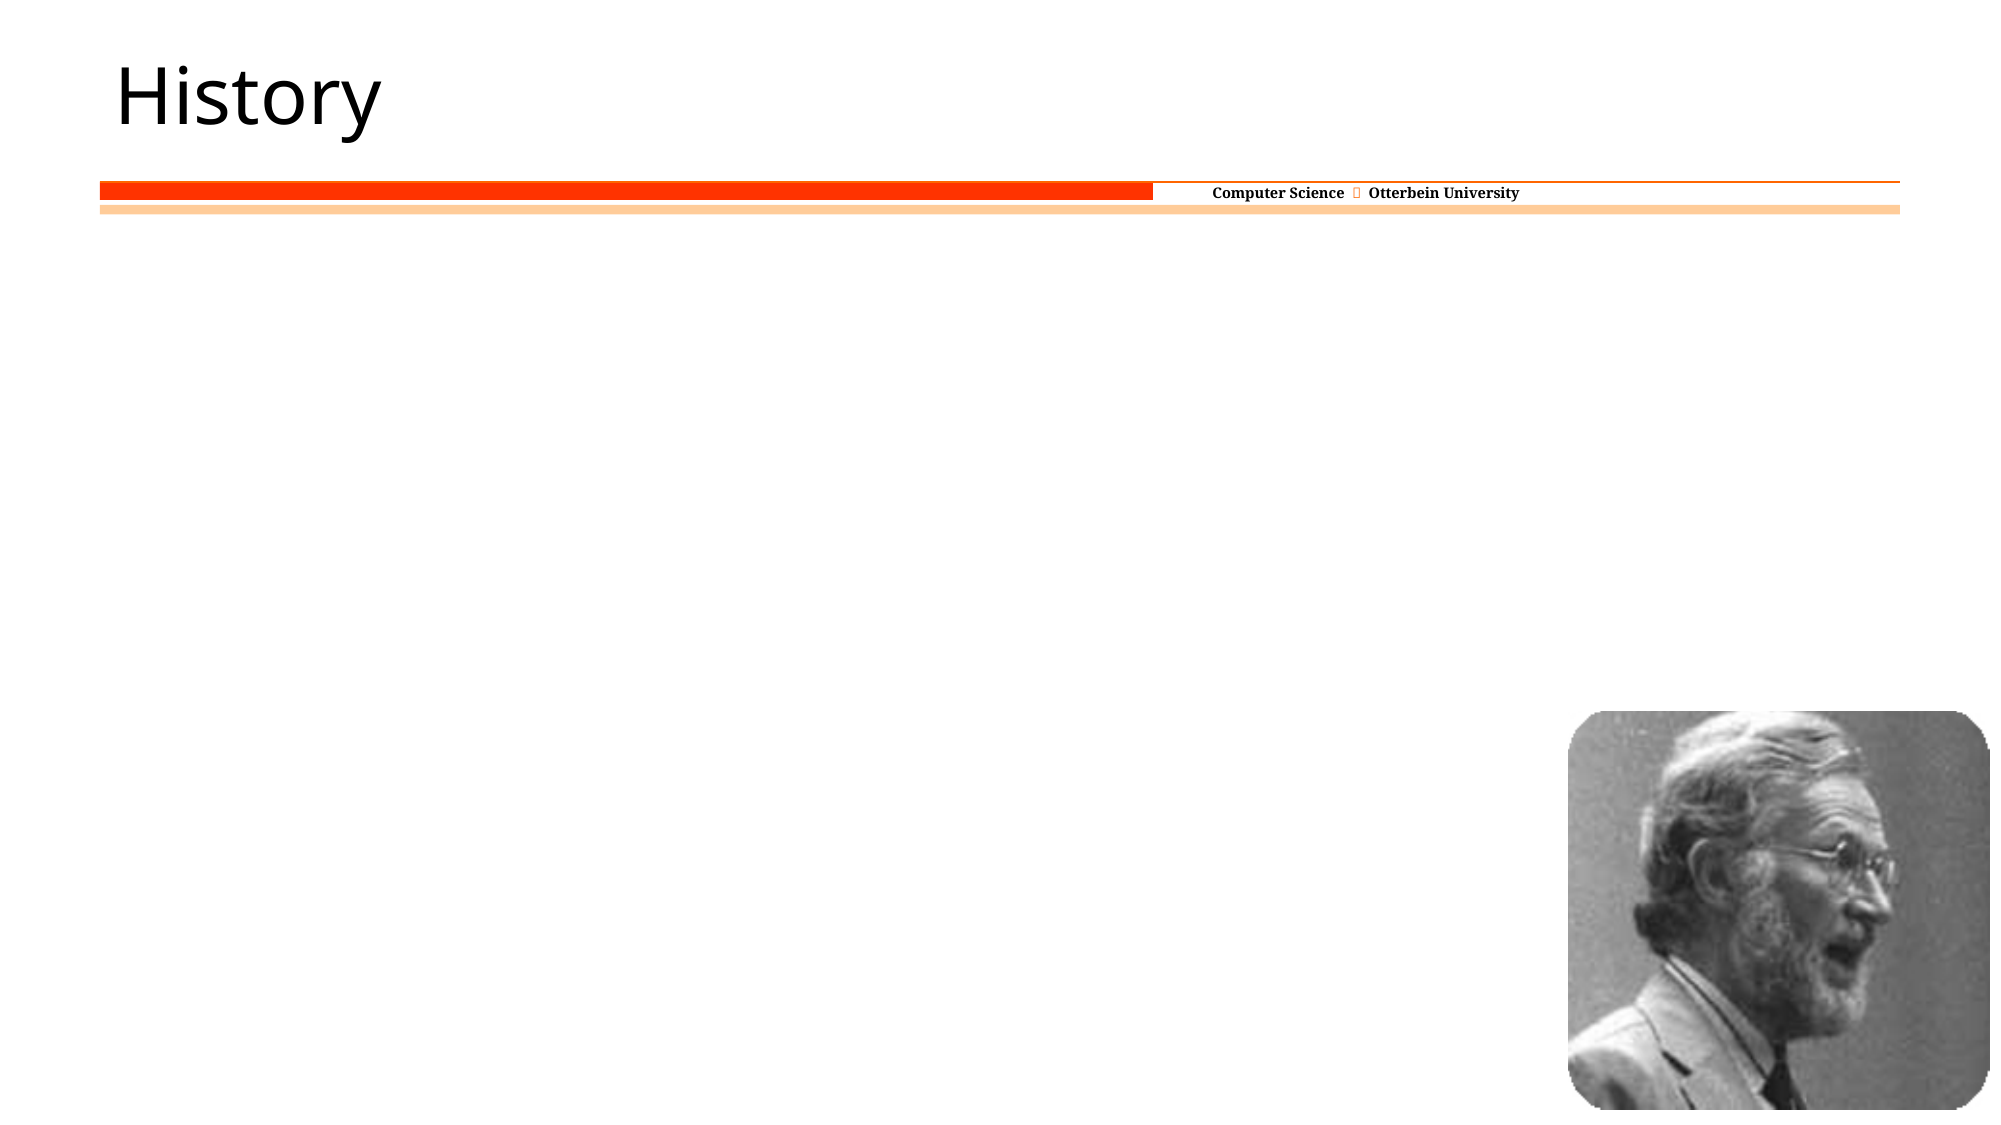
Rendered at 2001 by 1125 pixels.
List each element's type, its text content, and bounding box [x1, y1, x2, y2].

picture [1568, 711, 1990, 1111]
title History [99, 37, 1900, 175]
